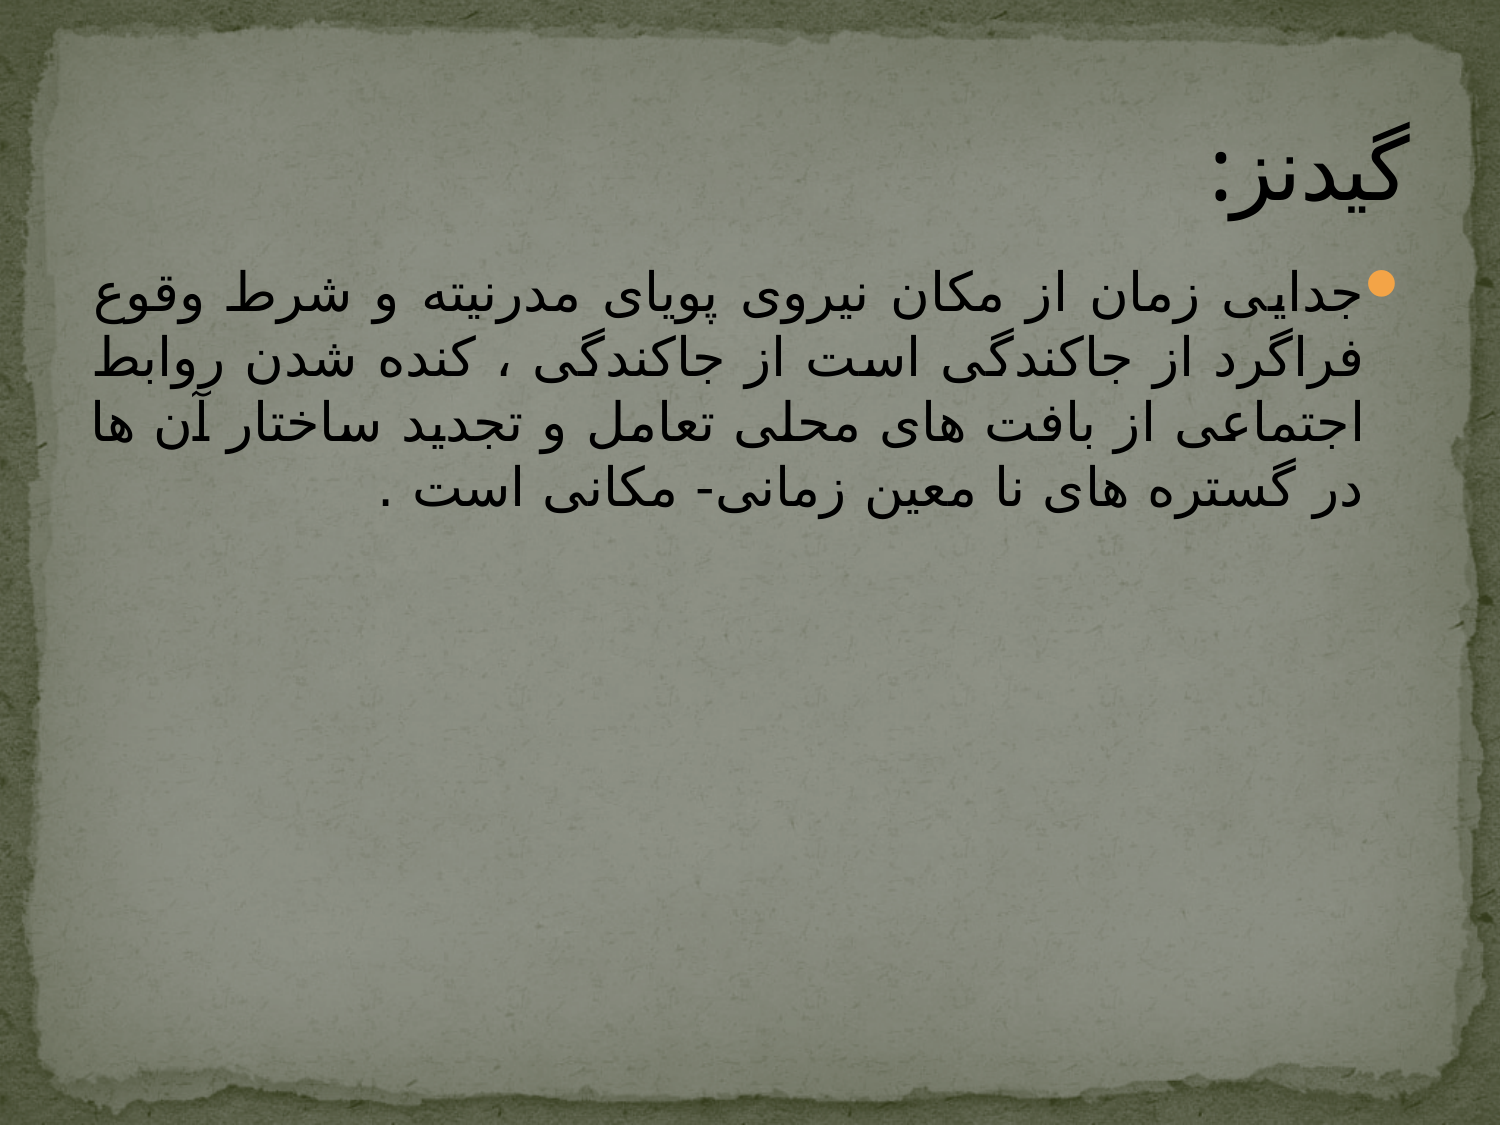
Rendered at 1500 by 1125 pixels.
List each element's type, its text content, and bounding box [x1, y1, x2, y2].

title گیدنز: [74, 24, 1425, 225]
list جدایی زمان از مکان نیروی پویای مدرنیته و شرط وقوع فراگرد از جاکندگی است از جاکندگی ، کنده شدن روابط اجتماعی از بافت های محلی تعامل و تجدید ساختار آن ها در گستره های نا معین زمانی- مکانی است . [75, 249, 1425, 1000]
